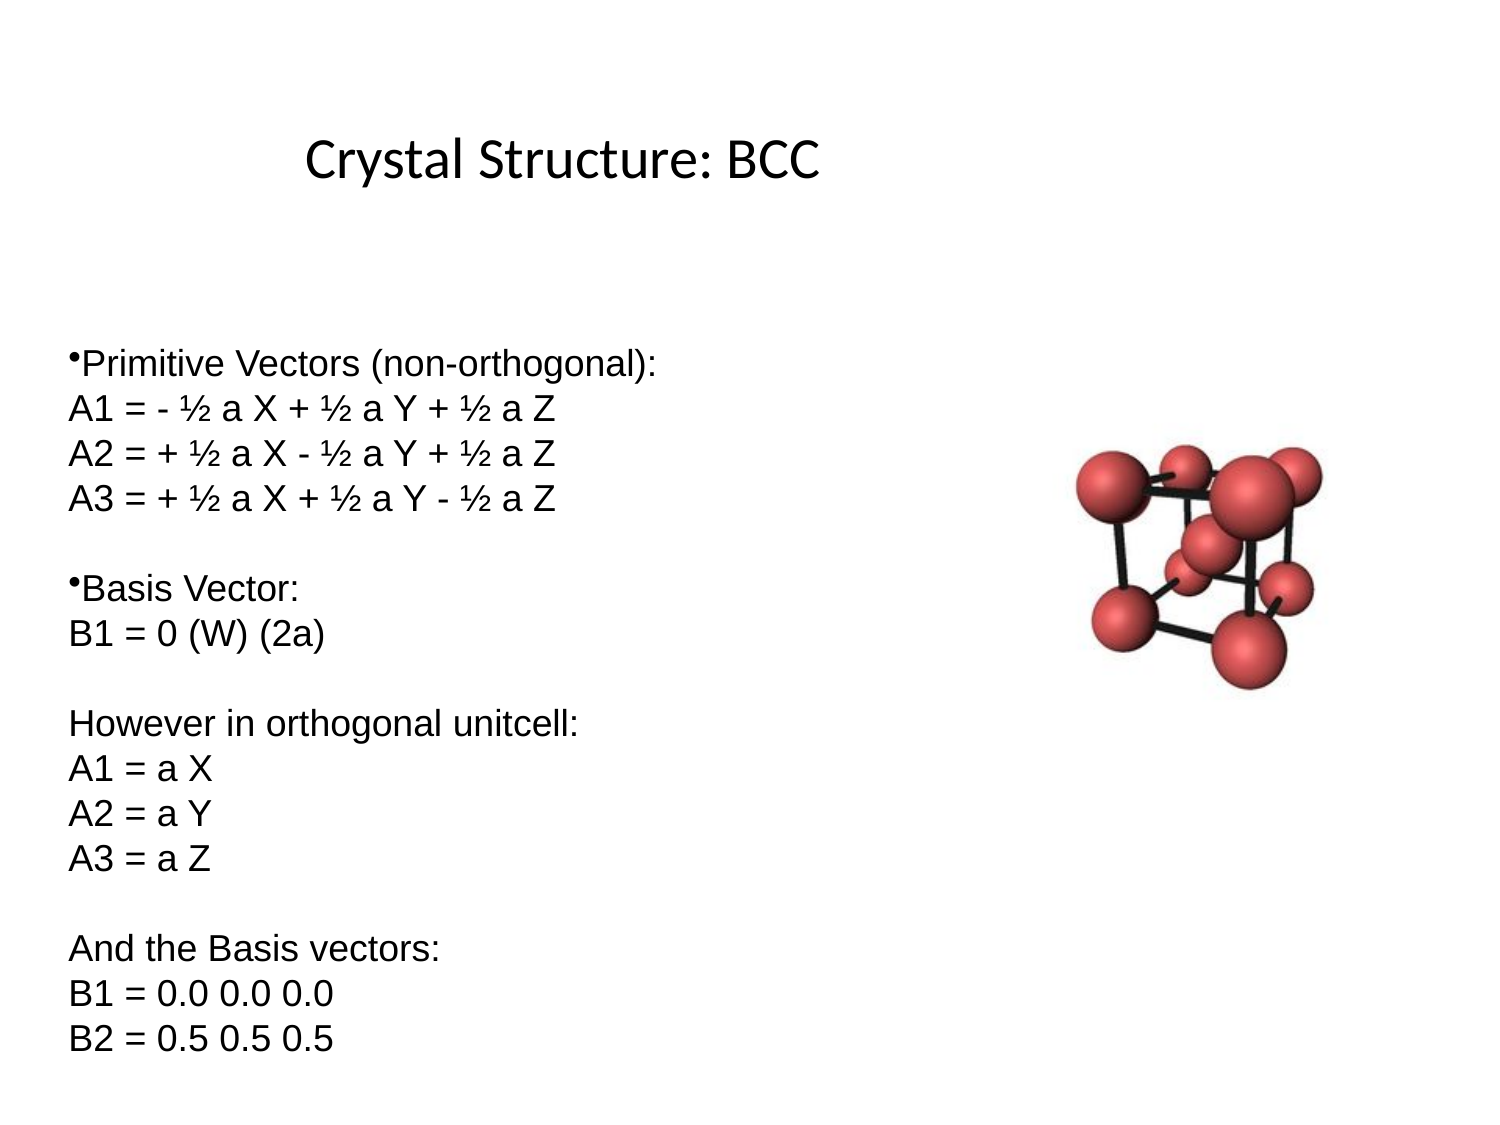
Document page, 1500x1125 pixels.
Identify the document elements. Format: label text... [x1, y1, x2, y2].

picture [1049, 412, 1351, 737]
text_box Primitive Vectors (non-orthogonal): A1 = - ½ a X + ½ a Y + ½ a Z A2 = + ½ a X - ½ a Y + ½ a Z A3 = + ½ a X + ½ a Y - ½ a Z Basis Vector: B1 = 0 (W) (2a) However in orthogonal unitcell: A1 = a X A2 = a Y A3 = a Z And the Basis vectors: B1 = 0.0 0.0 0.0 B2 = 0.5 0.5 0.5 [53, 241, 684, 1067]
text_box Crystal Structure: BCC [290, 112, 836, 198]
